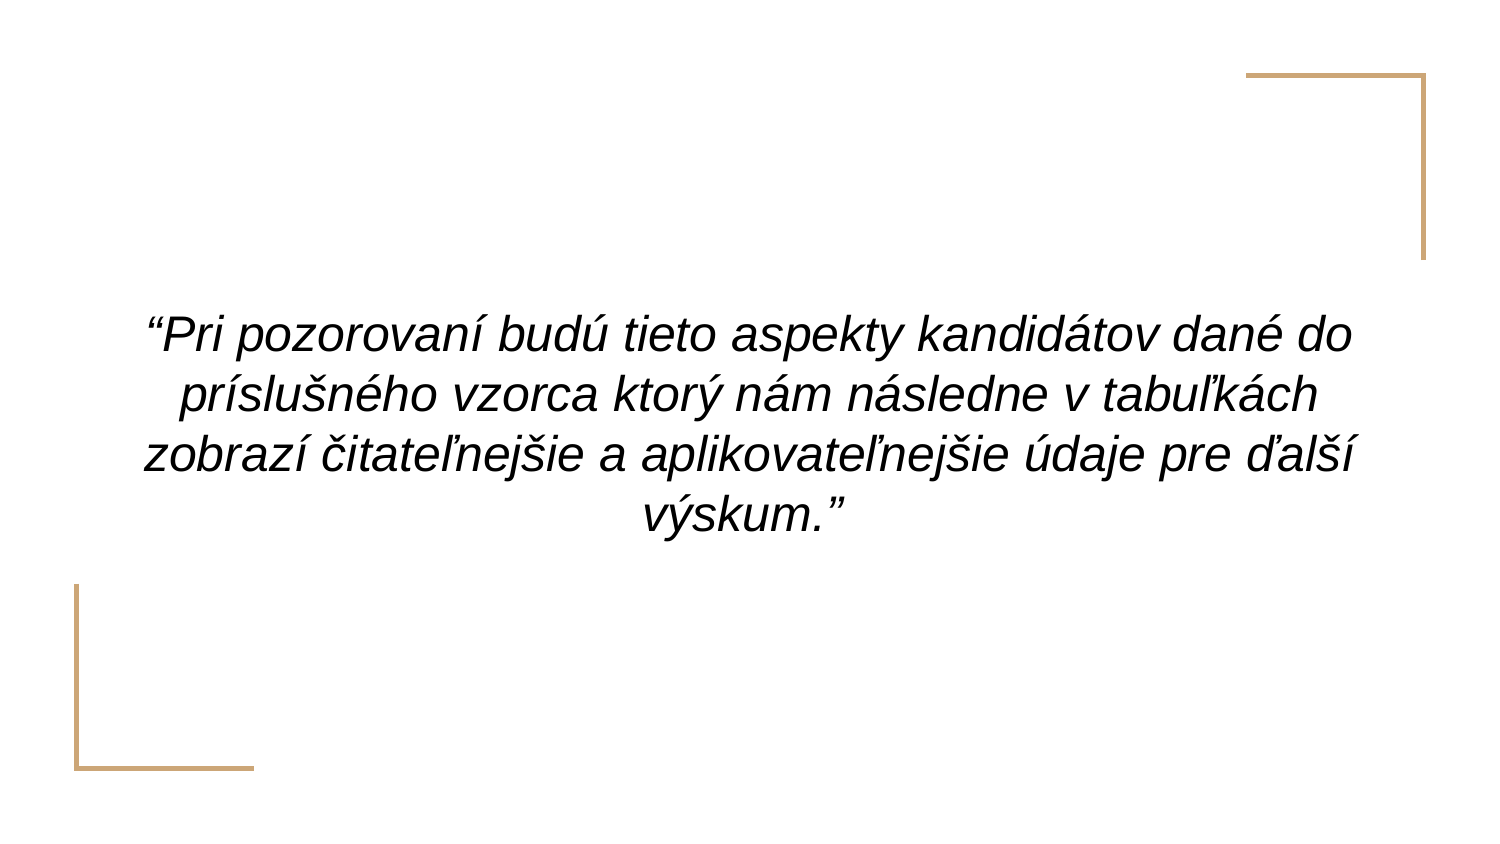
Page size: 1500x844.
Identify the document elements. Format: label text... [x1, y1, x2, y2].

title “Pri pozorovaní budú tieto aspekty kandidátov dané do príslušného vzorca ktorý nám následne v tabuľkách zobrazí čitateľnejšie a aplikovateľnejšie údaje pre ďalší výskum.” [126, 296, 1374, 548]
